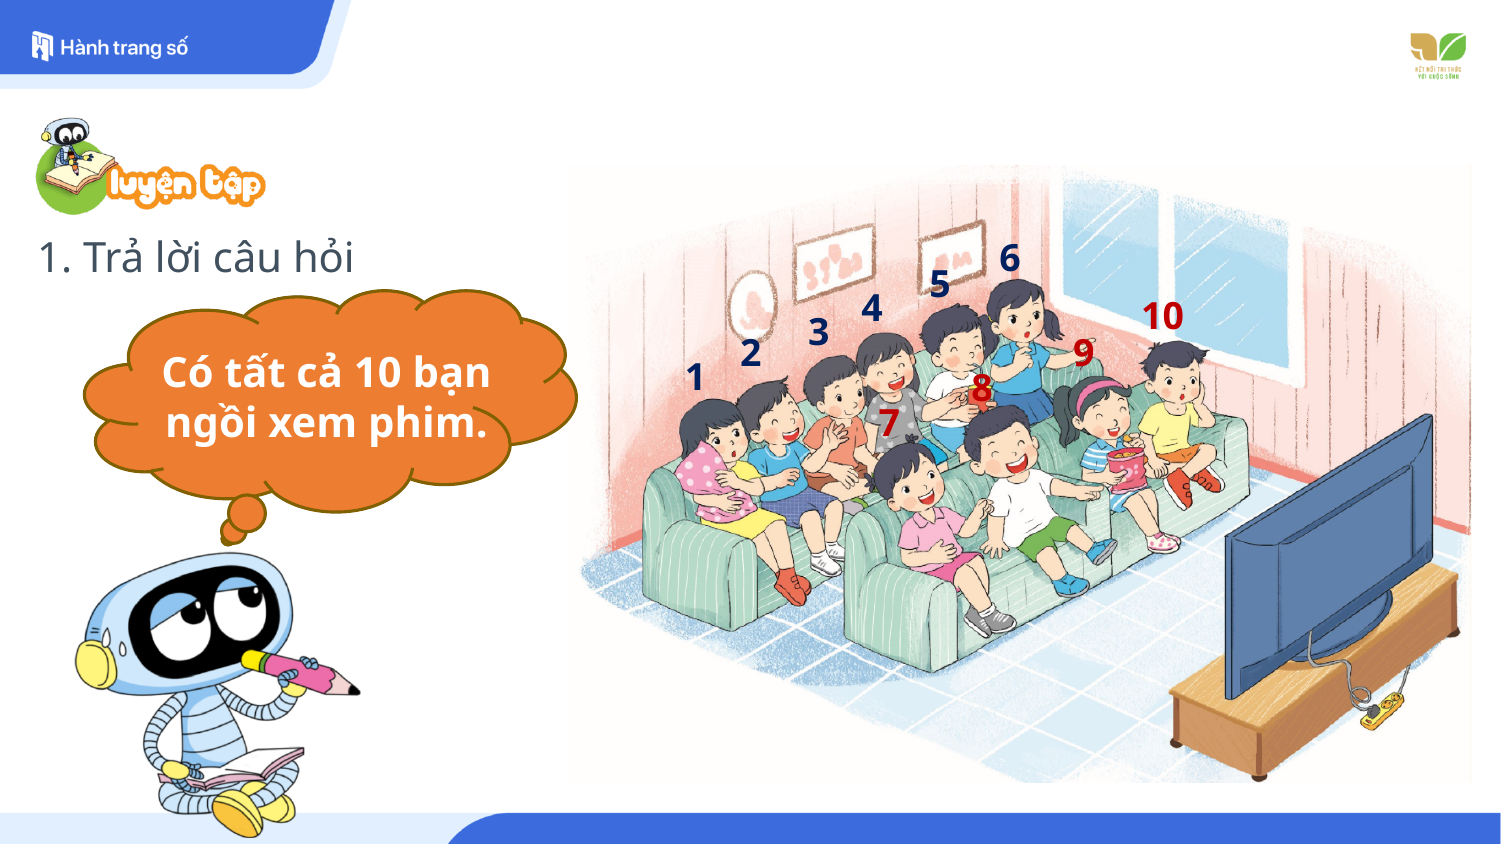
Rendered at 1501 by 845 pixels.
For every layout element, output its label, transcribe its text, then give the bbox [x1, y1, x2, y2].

picture [0, 0, 1501, 844]
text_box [84, 289, 577, 512]
text_box 1. Trả lời câu hỏi [25, 231, 496, 282]
